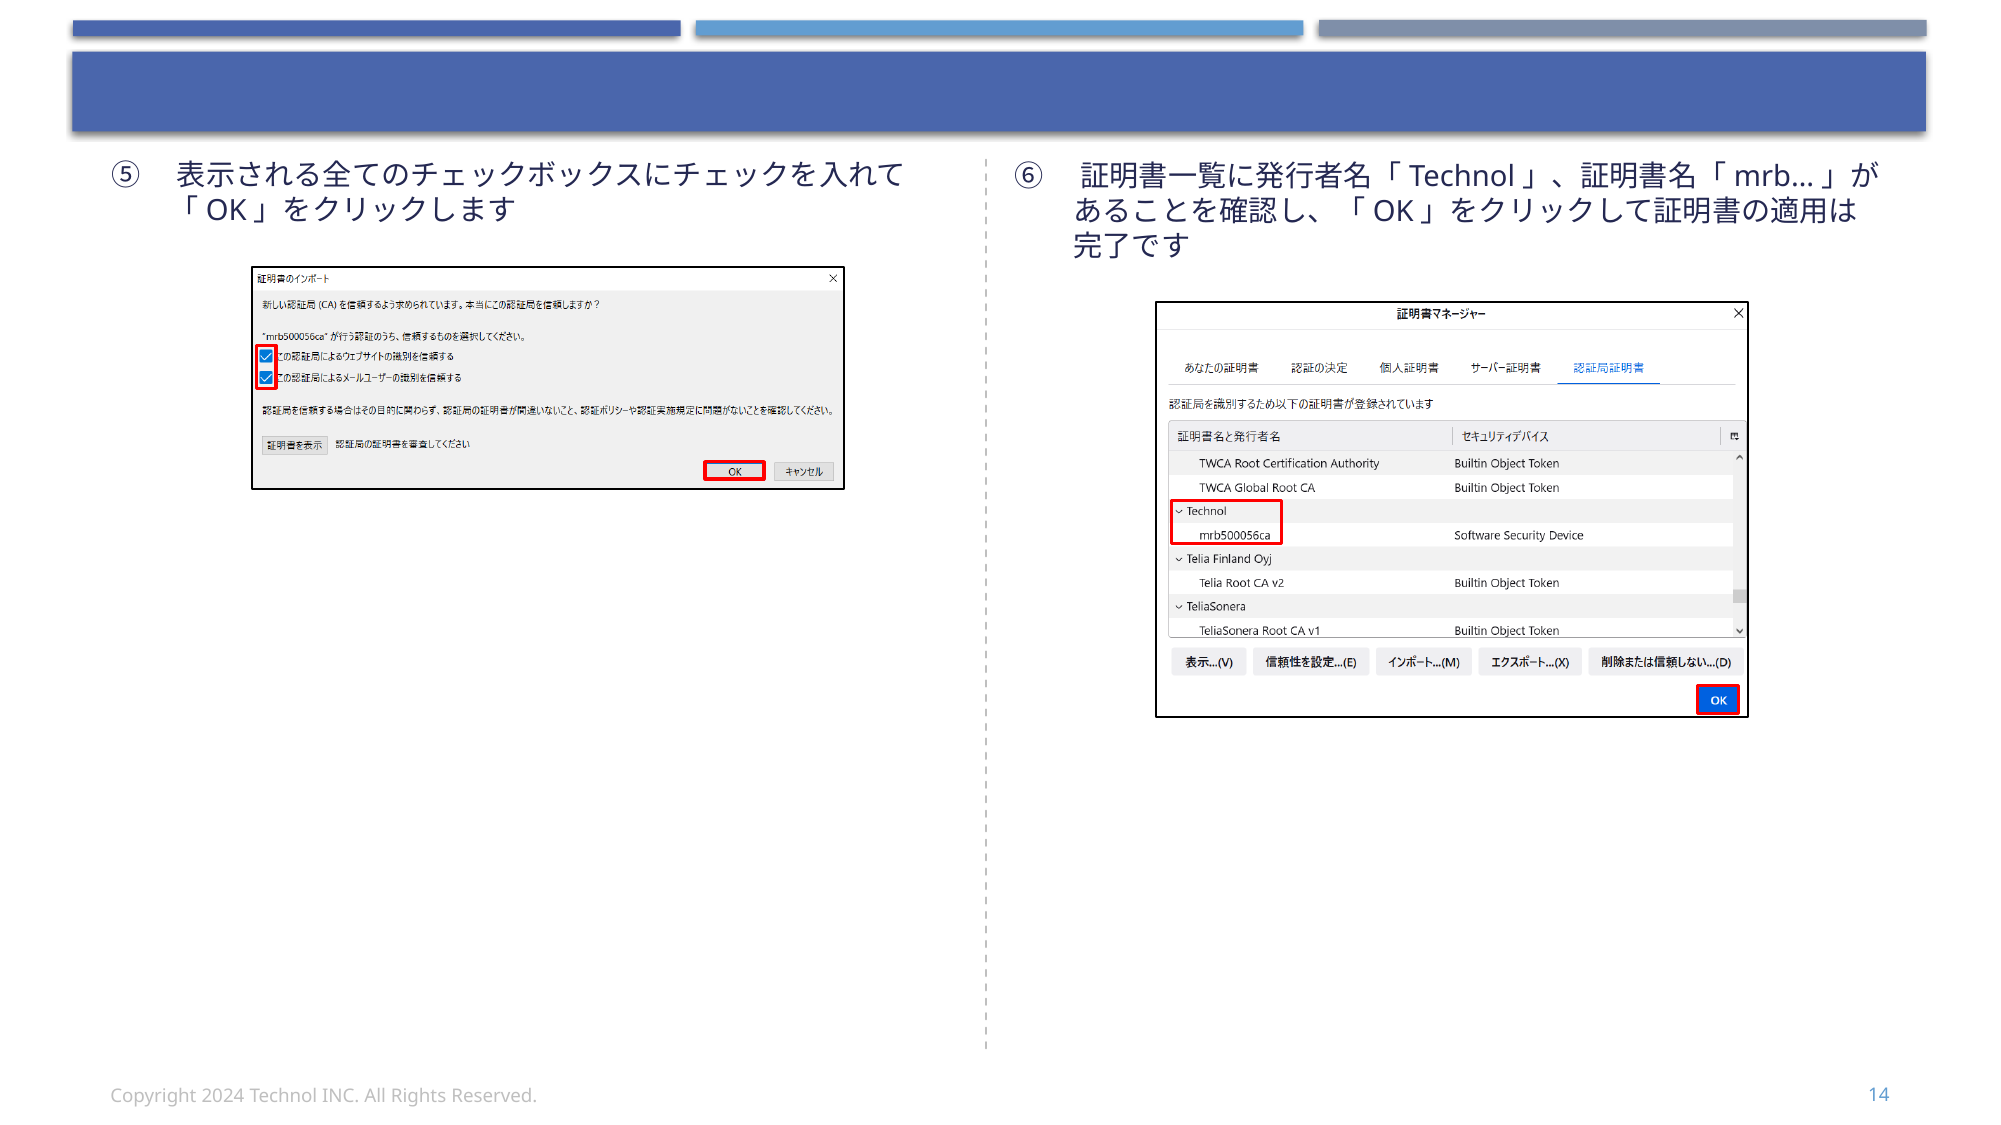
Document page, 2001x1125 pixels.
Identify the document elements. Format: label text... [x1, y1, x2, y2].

footer Copyright 2024 Technol INC. All Rights Reserved. [95, 1065, 1230, 1125]
list ⑤ 表示される全てのチェックボックスにチェックを入れて 「OK」をクリックします [96, 148, 1000, 1065]
list ⑥ 証明書一覧に発行者名「Technol」、証明書名「mrb…」が あることを確認し、「OK」をクリックして証明書の適用は 完了です [999, 150, 1904, 1066]
picture [1156, 302, 1748, 717]
slide_number 14 [1732, 1066, 1905, 1125]
picture [252, 267, 844, 489]
